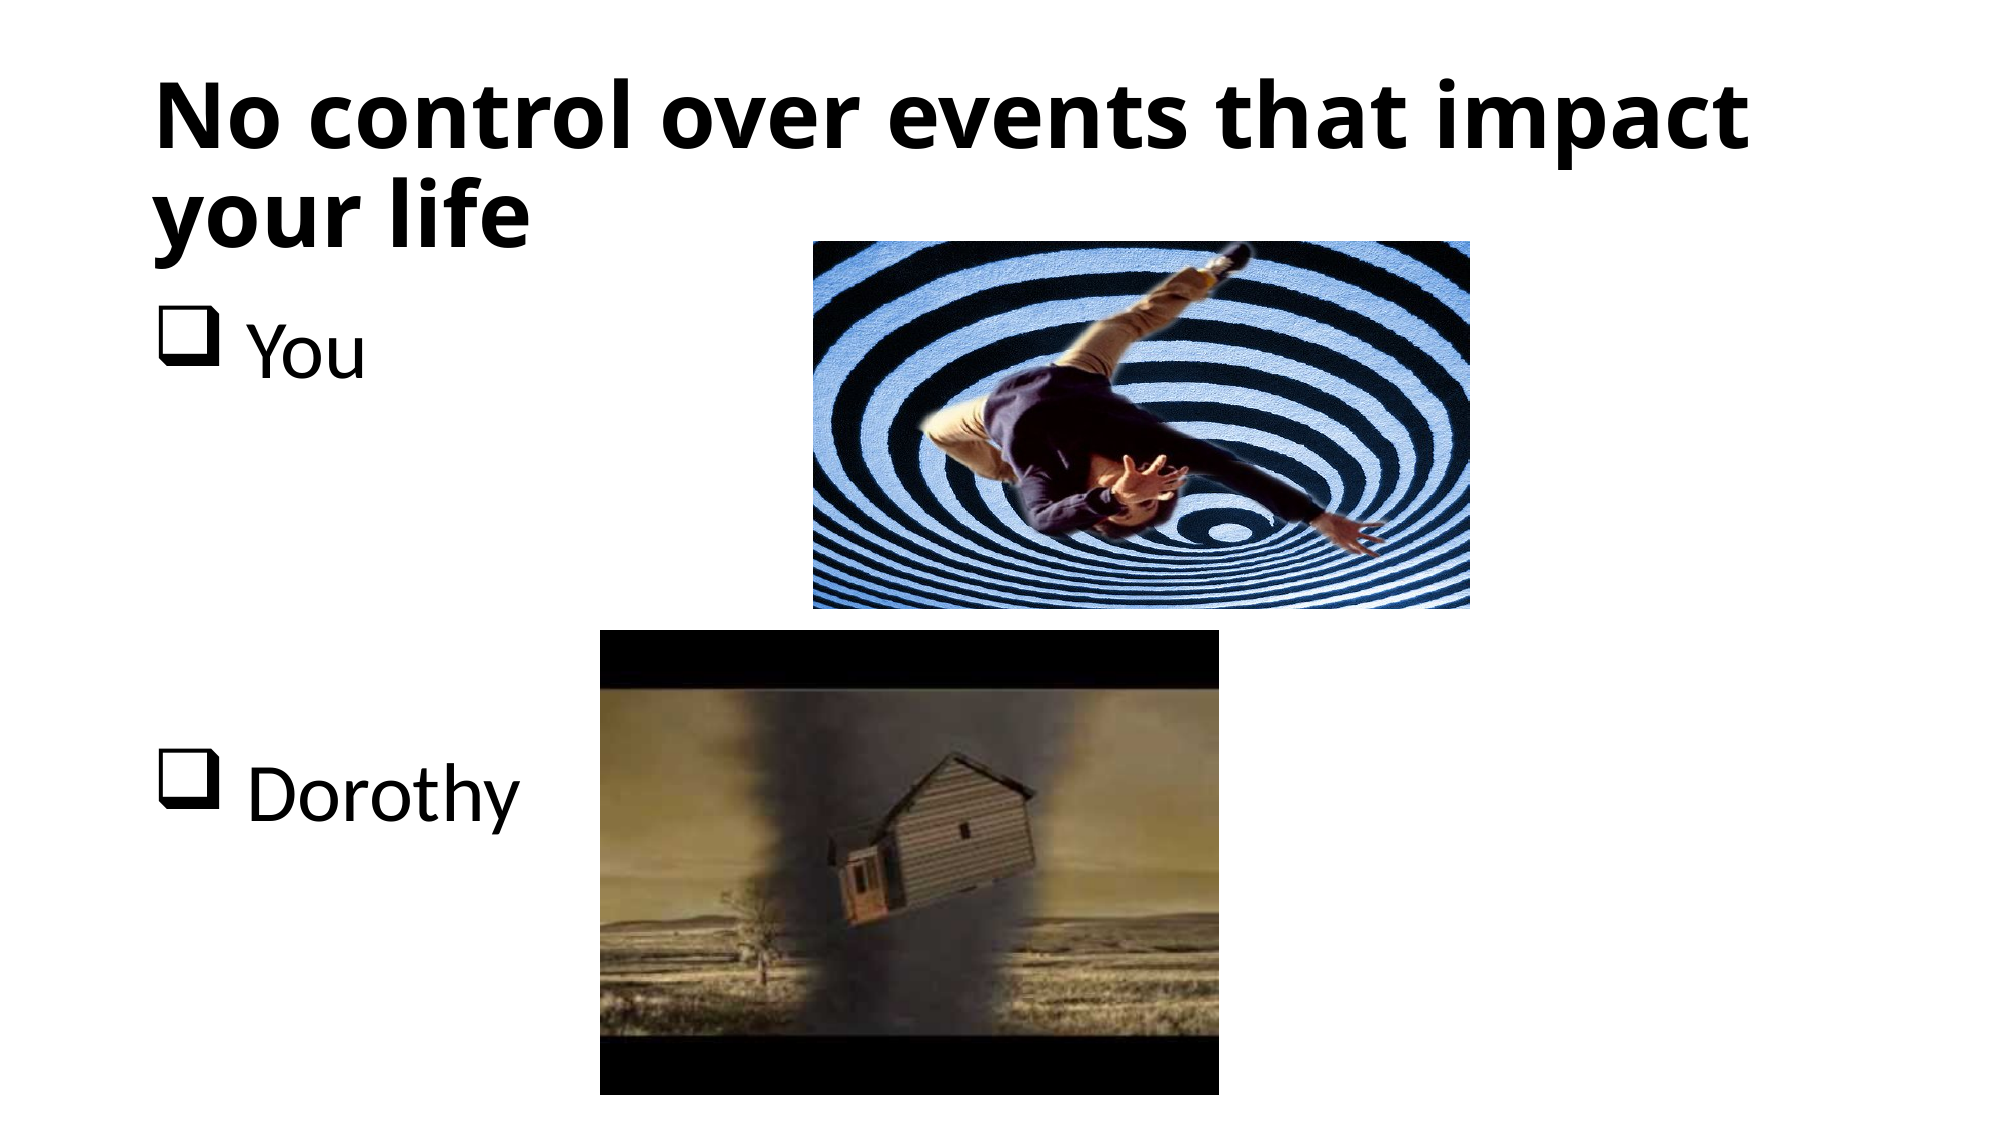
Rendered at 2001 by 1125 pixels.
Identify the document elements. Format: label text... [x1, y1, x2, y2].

title No control over events that impact your life [137, 59, 1863, 278]
picture [813, 241, 1470, 609]
picture [599, 630, 1219, 1095]
list You Dorothy [137, 299, 1863, 1014]
